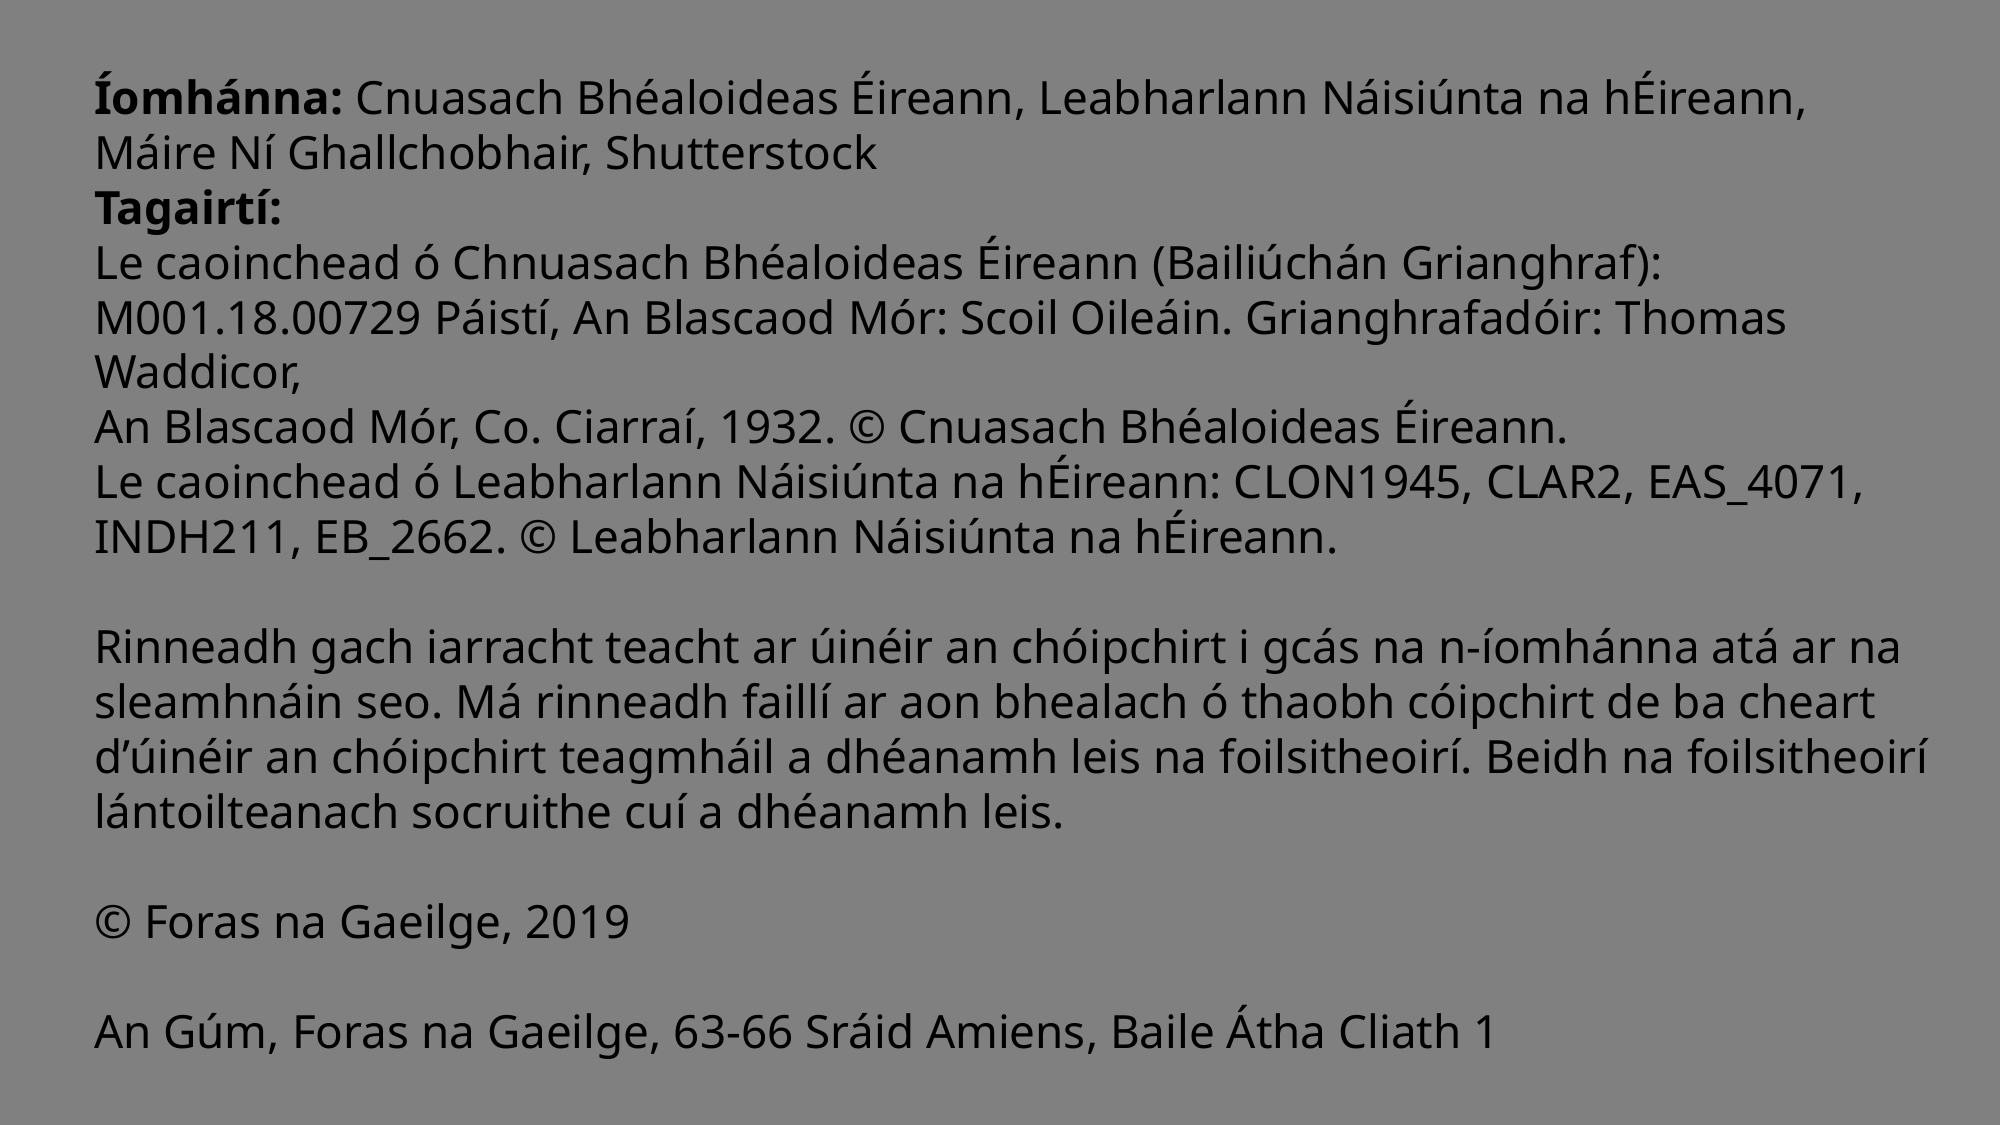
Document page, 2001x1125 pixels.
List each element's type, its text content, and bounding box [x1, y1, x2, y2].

text_box Íomhánna: Cnuasach Bhéaloideas Éireann, Leabharlann Náisiúnta na hÉireann, Máire Ní Ghallchobhair, Shutterstock Tagairtí: Le caoinchead ó Chnuasach Bhéaloideas Éireann (Bailiúchán Grianghraf): M001.18.00729 Páistí, An Blascaod Mór: Scoil Oileáin. Grianghrafadóir: Thomas Waddicor, An Blascaod Mór, Co. Ciarraí, 1932. © Cnuasach Bhéaloideas Éireann. Le caoinchead ó Leabharlann Náisiúnta na hÉireann: CLON1945, CLAR2, EAS_4071, INDH211, EB_2662. © Leabharlann Náisiúnta na hÉireann. Rinneadh gach iarracht teacht ar úinéir an chóipchirt i gcás na n‑íomhánna atá ar na sleamhnáin seo. Má rinneadh faillí ar aon bhealach ó thaobh cóipchirt de ba cheart d’úinéir an chóipchirt teagmháil a dhéanamh leis na foilsitheoirí. Beidh na foilsitheoirí lántoilteanach socruithe cuí a dhéanamh leis. © Foras na Gaeilge, 2019 An Gúm, Foras na Gaeilge, 63-66 Sráid Amiens, Baile Átha Cliath 1 [79, 60, 1967, 1066]
